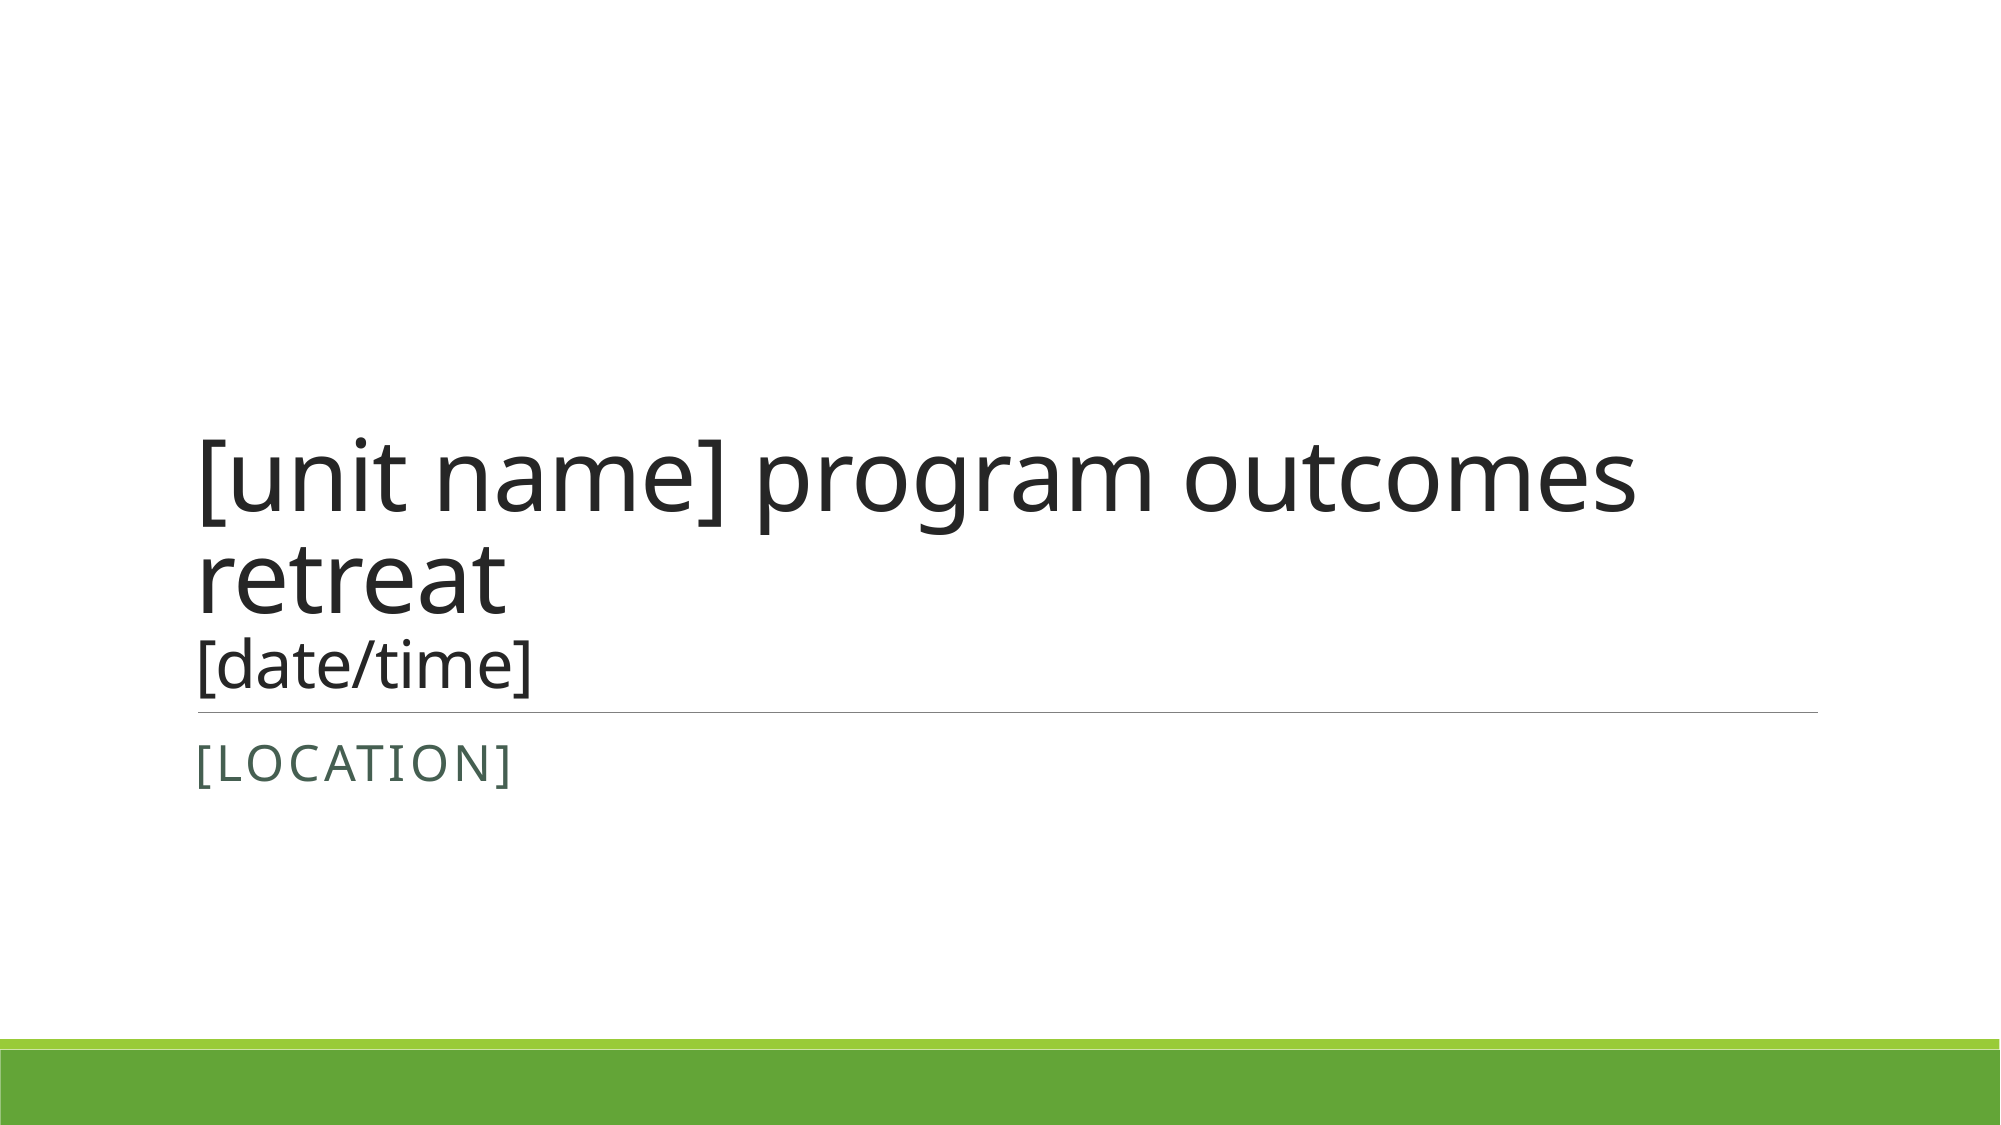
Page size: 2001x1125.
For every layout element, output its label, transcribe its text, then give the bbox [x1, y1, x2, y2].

title [unit name] program outcomes retreat [date/time] [180, 124, 1830, 710]
subtitle [location] [180, 730, 1831, 919]
